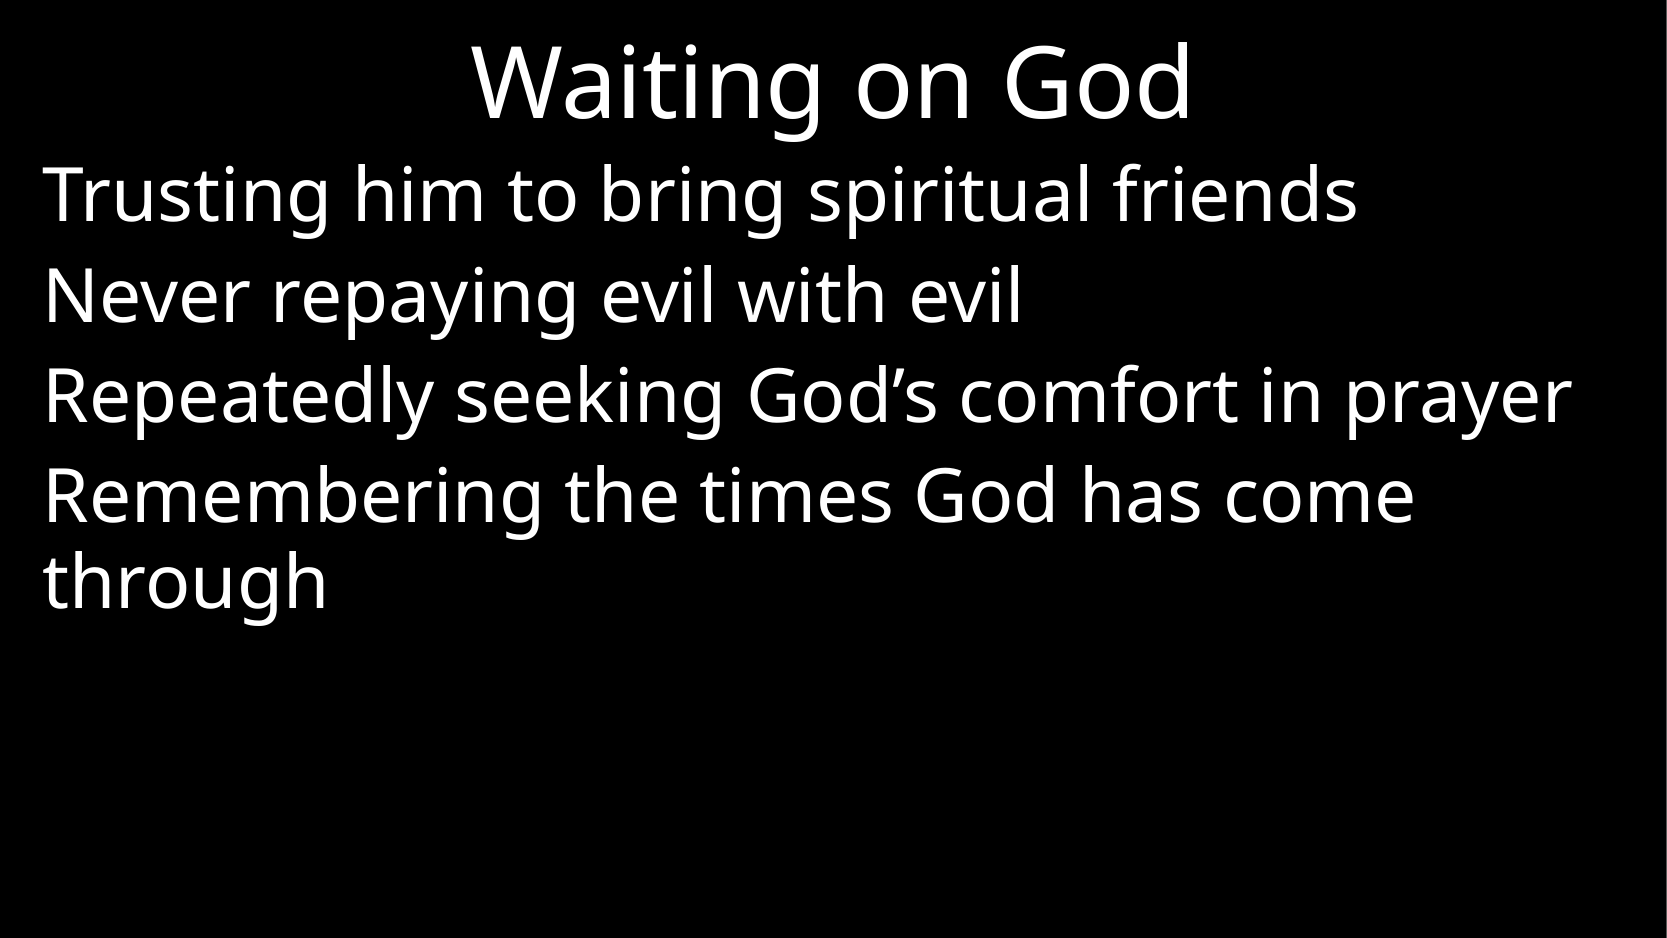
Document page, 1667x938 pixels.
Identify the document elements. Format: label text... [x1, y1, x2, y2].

list Trusting him to bring spiritual friends Never repaying evil with evil Repeatedly seeking God’s comfort in prayer Remembering the times God has come through [27, 145, 1640, 907]
title Waiting on God [27, 20, 1640, 136]
